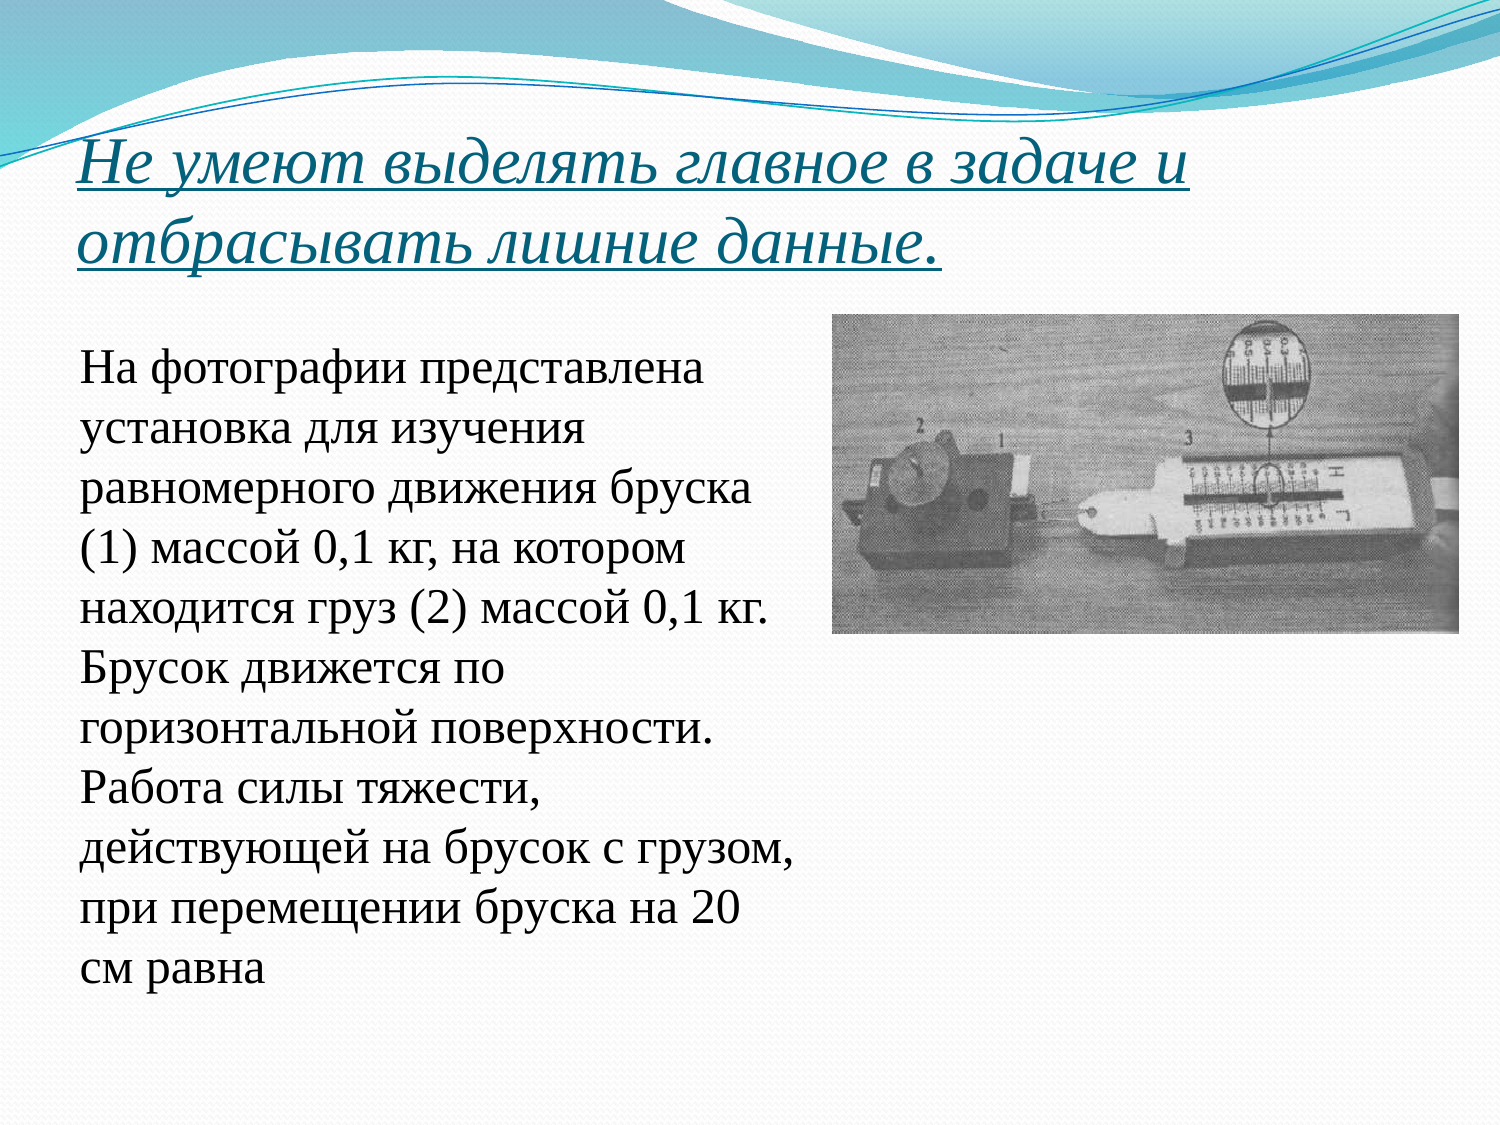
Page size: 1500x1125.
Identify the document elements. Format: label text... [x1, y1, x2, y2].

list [832, 314, 1459, 634]
title Не умеют выделять главное в задаче и отбрасывать лишние данные. [76, 113, 1427, 278]
text_box На фотографии представлена установка для изучения равномерного движения бруска (1) массой 0,1 кг, на котором находится груз (2) массой 0,1 кг. Брусок движется по горизонтальной поверхности. Работа силы тяжести, действующей на брусок с грузом, при перемещении бруска на 20 см равна [64, 326, 815, 1001]
